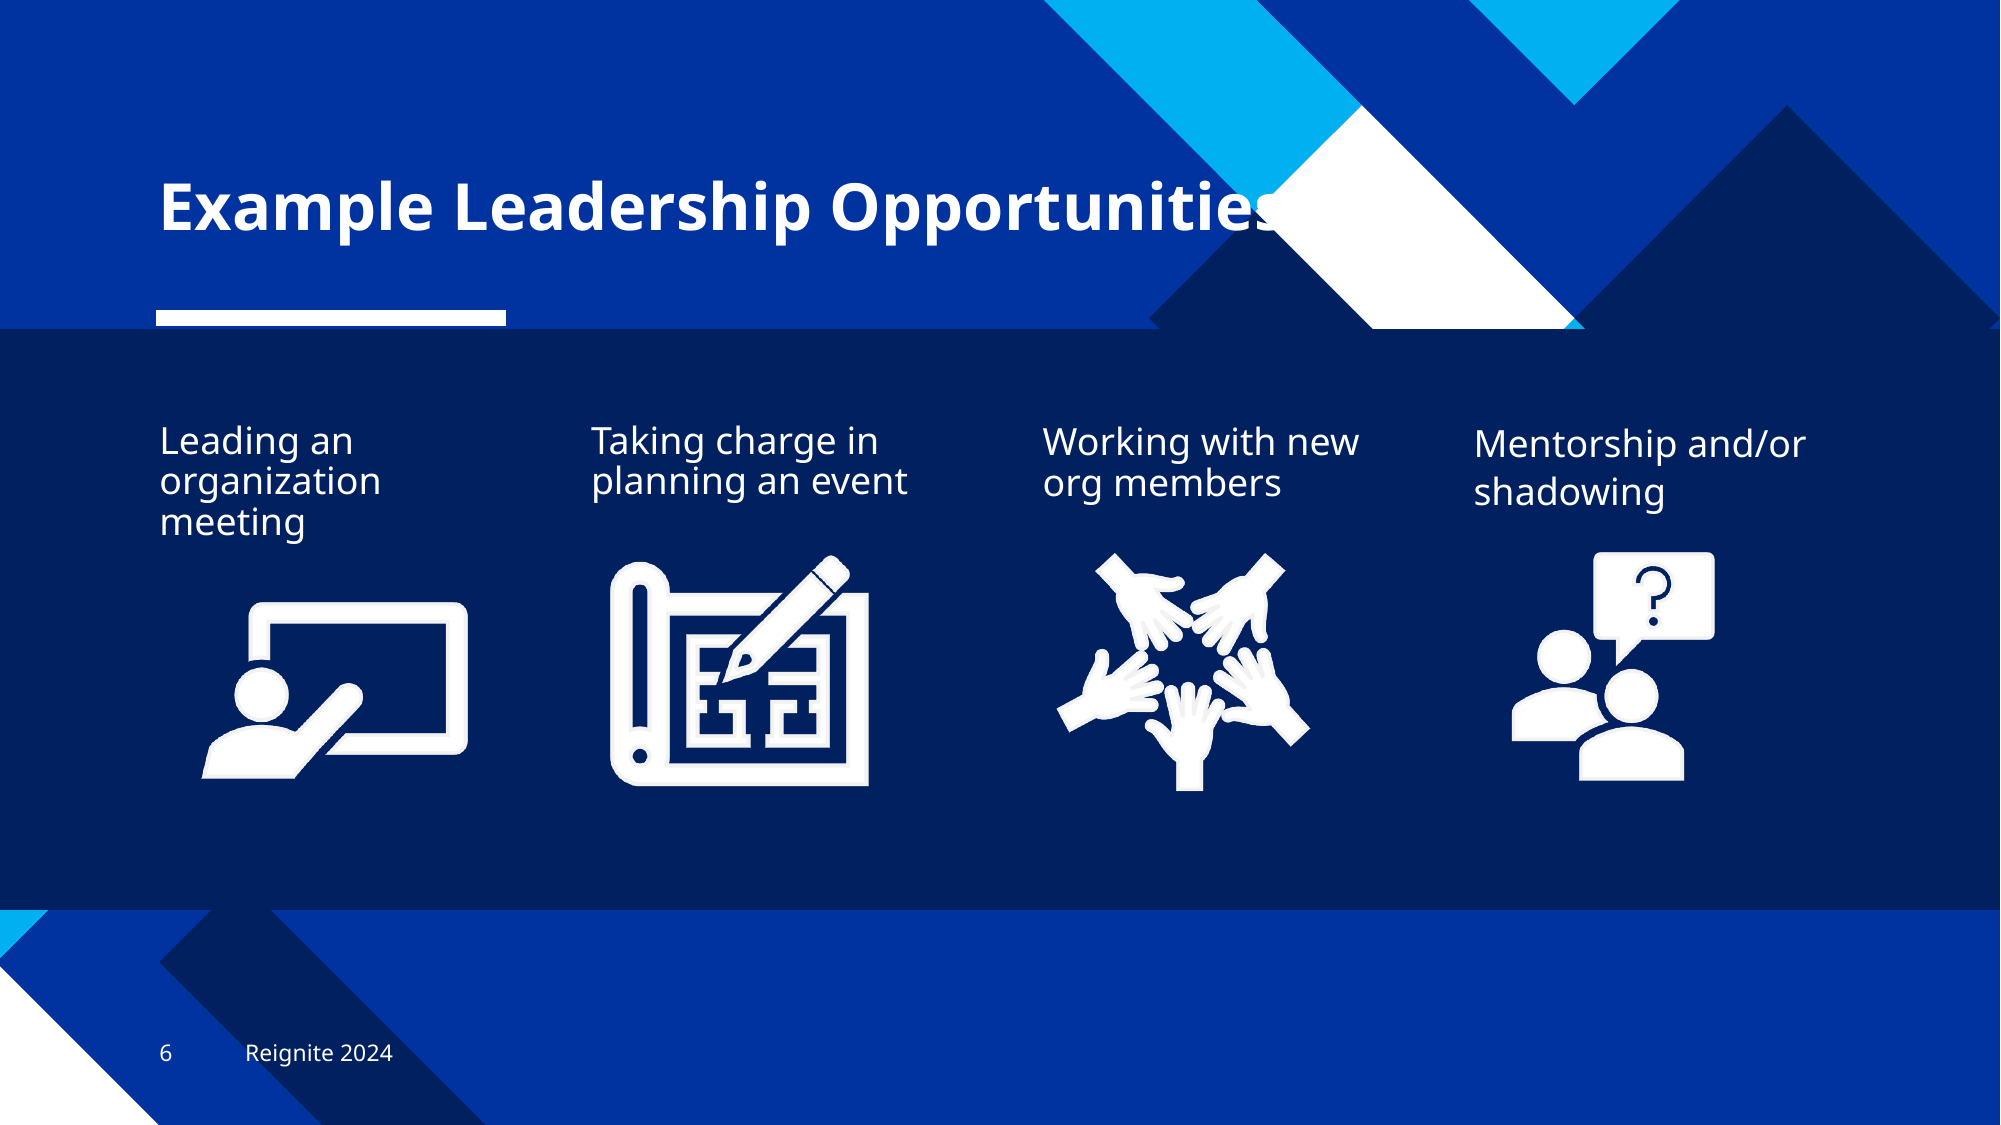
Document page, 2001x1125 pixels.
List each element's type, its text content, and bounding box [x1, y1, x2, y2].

picture [191, 547, 478, 834]
list Working with new org members [1042, 423, 1393, 458]
slide_number ‹#› [159, 1038, 246, 1080]
text_box [0, 330, 2000, 910]
footer Reignite 2024 [246, 1038, 491, 1080]
picture [590, 523, 888, 821]
list Mentorship and/or shadowing [1473, 424, 1823, 459]
picture [1478, 531, 1748, 801]
list Leading an organization meeting [159, 422, 510, 456]
list Taking charge in planning an event [590, 422, 941, 456]
title Example Leadership Opportunities [158, 144, 1394, 245]
picture [1054, 543, 1312, 801]
